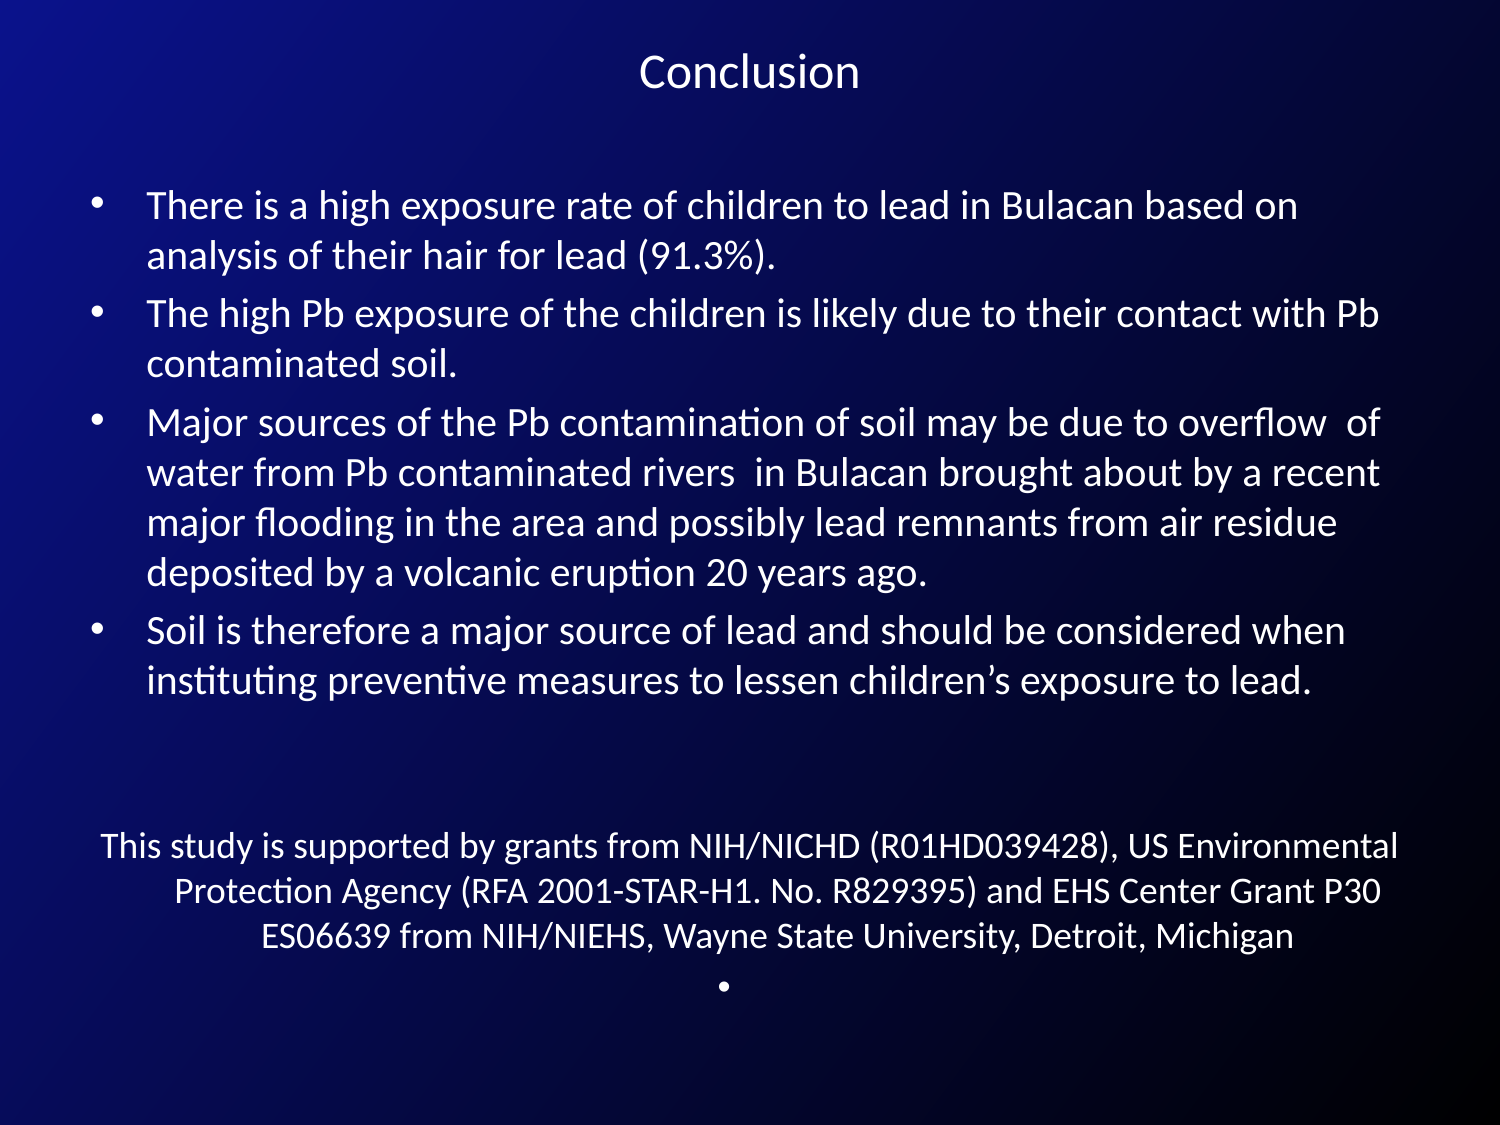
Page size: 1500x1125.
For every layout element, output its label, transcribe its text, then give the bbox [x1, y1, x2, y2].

title Conclusion [75, 0, 1425, 163]
list There is a high exposure rate of children to lead in Bulacan based on analysis of their hair for lead (91.3%). The high Pb exposure of the children is likely due to their contact with Pb contaminated soil. Major sources of the Pb contamination of soil may be due to overflow of water from Pb contaminated rivers in Bulacan brought about by a recent major flooding in the area and possibly lead remnants from air residue deposited by a volcanic eruption 20 years ago. Soil is therefore a major source of lead and should be considered when instituting preventive measures to lessen children’s exposure to lead. This study is supported by grants from NIH/NICHD (R01HD039428), US Environmental Protection Agency (RFA 2001-STAR-H1. No. R829395) and EHS Center Grant P30 ES06639 from NIH/NIEHS, Wayne State University, Detroit, Michigan [75, 170, 1425, 913]
